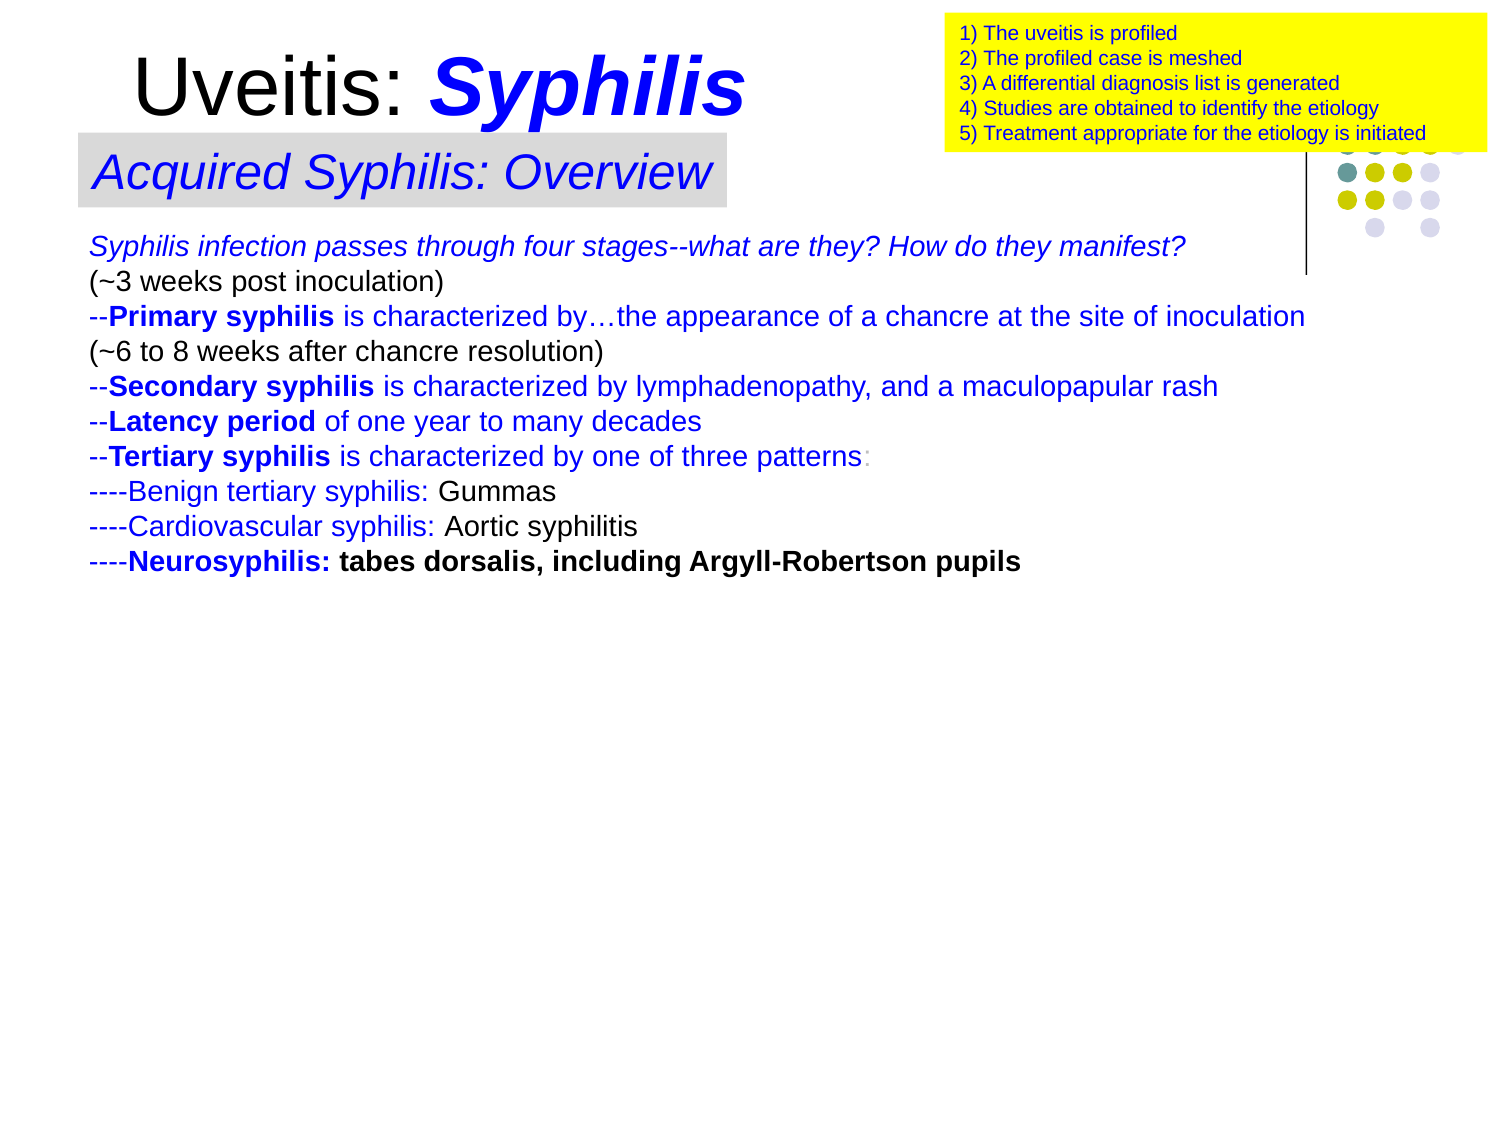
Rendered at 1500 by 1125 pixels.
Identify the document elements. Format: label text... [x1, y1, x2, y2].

text_box Uveitis: Syphilis [117, 24, 764, 140]
text_box 1) The uveitis is profiled 2) The profiled case is meshed 3) A differential diagnosis list is generated 4) Studies are obtained to identify the etiology 5) Treatment appropriate for the etiology is initiated [944, 12, 1488, 153]
text_box Acquired Syphilis: Overview [78, 132, 727, 208]
text_box Syphilis infection passes through four stages--what are they? How do they manifest? (~3 weeks post inoculation) --Primary syphilis is characterized by…the appearance of a chancre at the site of inoculation (~6 to 8 weeks after chancre resolution) --Secondary syphilis is characterized by lymphadenopathy, and a maculopapular rash --Latency period of one year to many decades --Tertiary syphilis is characterized by one of three patterns: ----Benign tertiary syphilis: Gummas ----Cardiovascular syphilis: Aortic syphilitis ----Neurosyphilis: tabes dorsalis, including Argyll-Robertson pupils [74, 219, 1416, 585]
